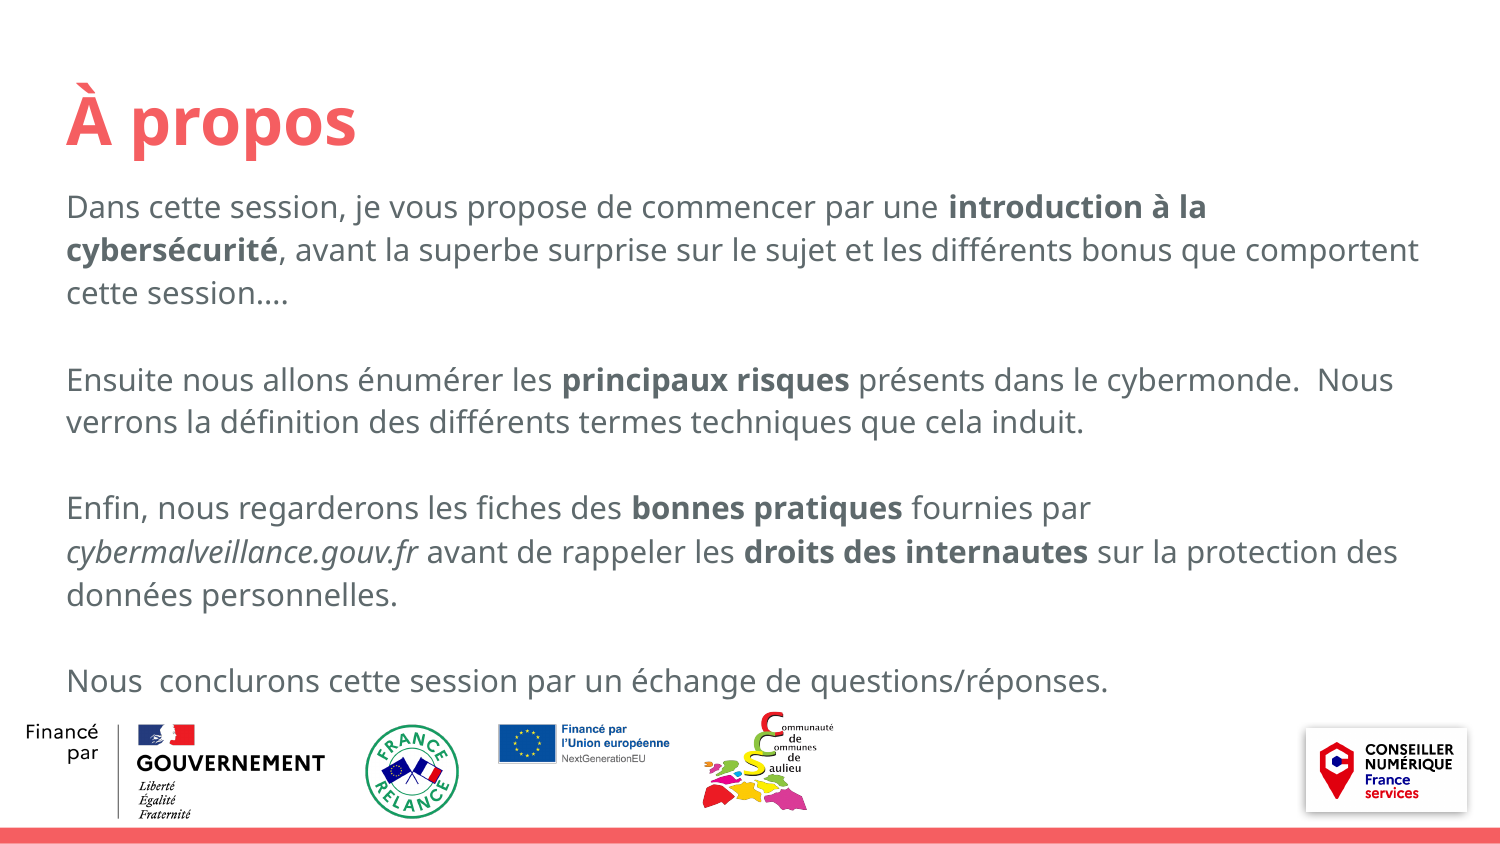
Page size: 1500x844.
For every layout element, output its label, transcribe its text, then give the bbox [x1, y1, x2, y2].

list Dans cette session, je vous propose de commencer par une introduction à la cybersécurité, avant la superbe surprise sur le sujet et les différents bonus que comportent cette session…. Ensuite nous allons énumérer les principaux risques présents dans le cybermonde. Nous verrons la définition des différents termes techniques que cela induit. Enfin, nous regarderons les fiches des bonnes pratiques fournies par cybermalveillance.gouv.fr avant de rappeler les droits des internautes sur la protection des données personnelles. Nous conclurons cette session par un échange de questions/réponses. [51, 166, 1449, 773]
picture [10, 712, 677, 828]
picture [1306, 728, 1467, 812]
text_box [689, 699, 857, 816]
title À propos [51, 64, 1449, 166]
